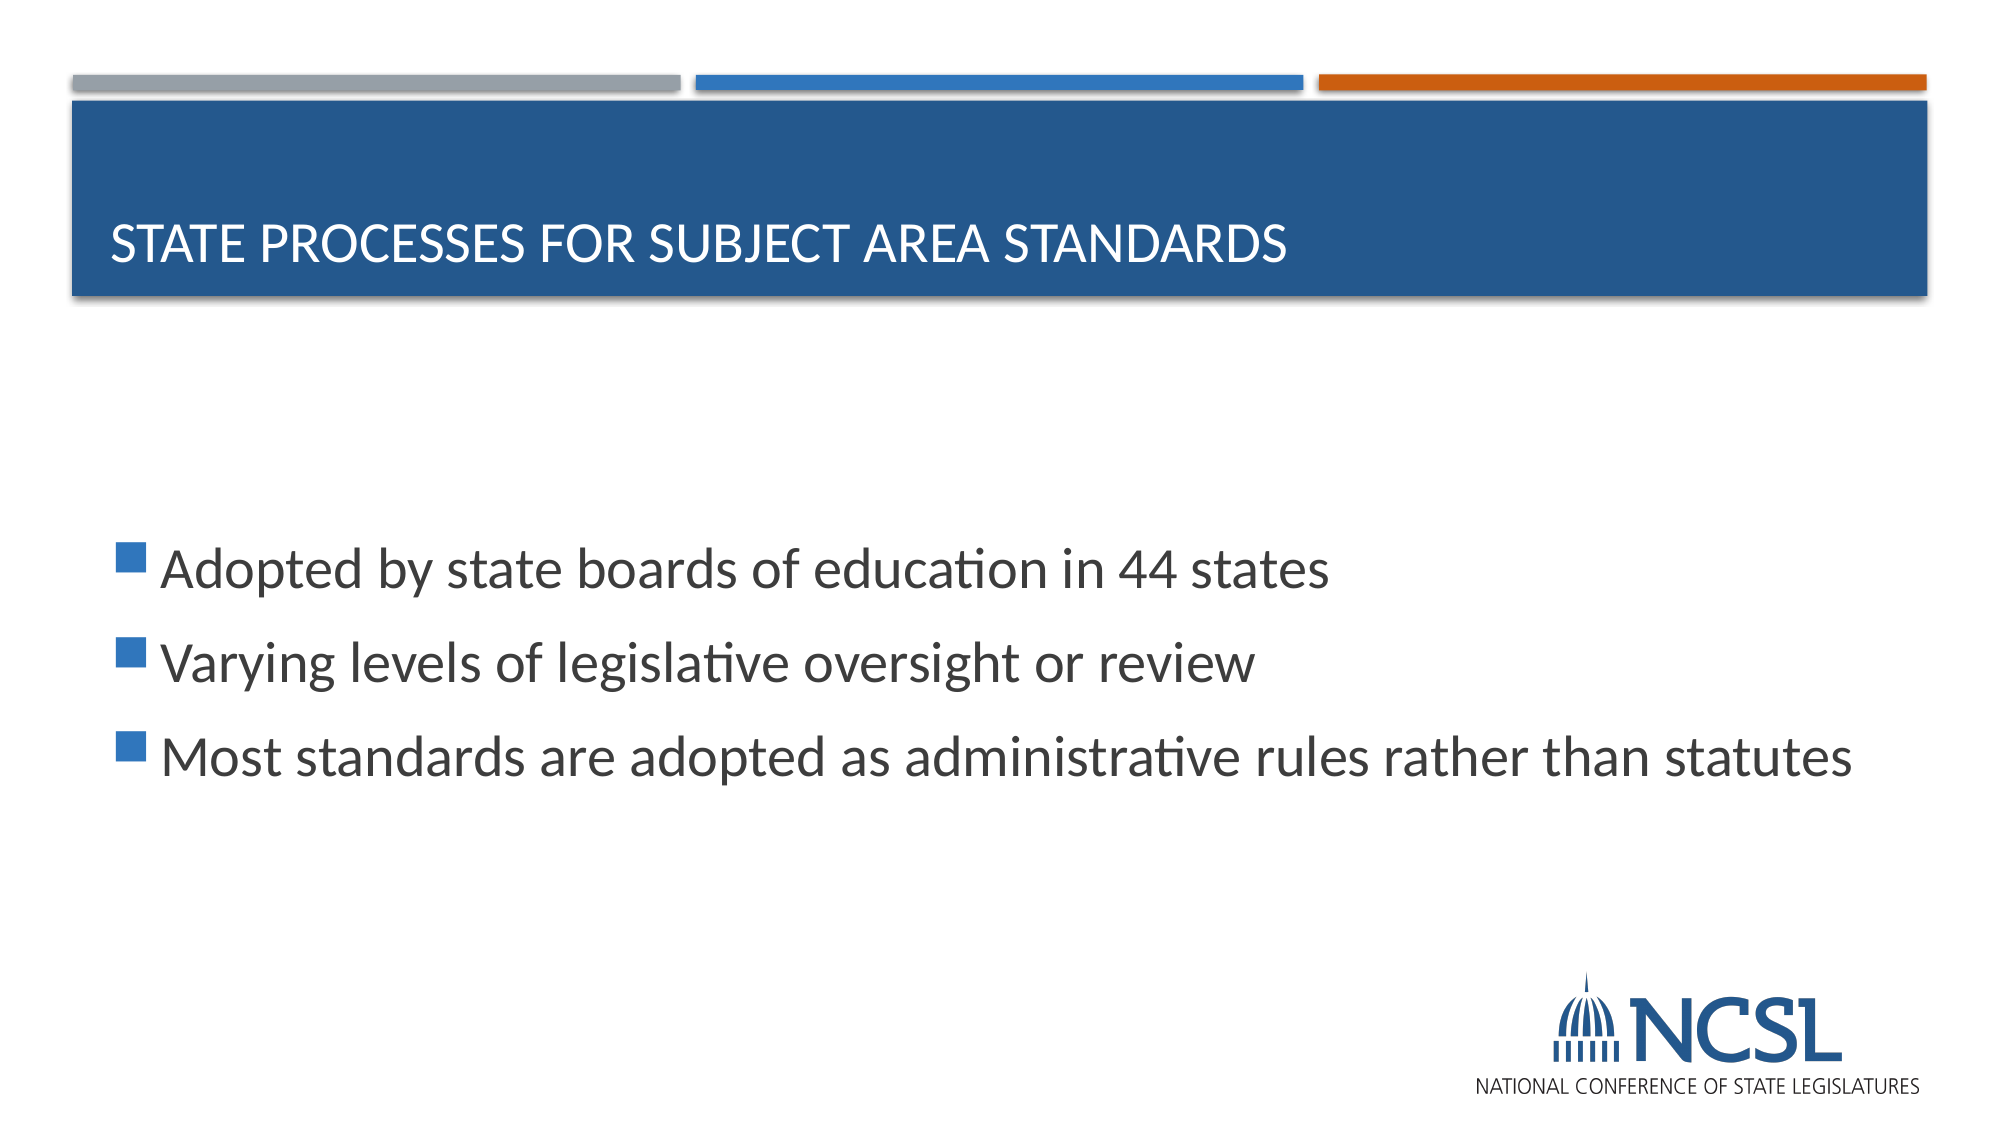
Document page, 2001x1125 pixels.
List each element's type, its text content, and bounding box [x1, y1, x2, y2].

picture [1531, 971, 1865, 1063]
title State processes for subject area standards [95, 115, 1905, 282]
picture [1477, 1078, 1919, 1094]
list Adopted by state boards of education in 44 states Varying levels of legislative oversight or review Most standards are adopted as administrative rules rather than statutes [95, 357, 1905, 962]
